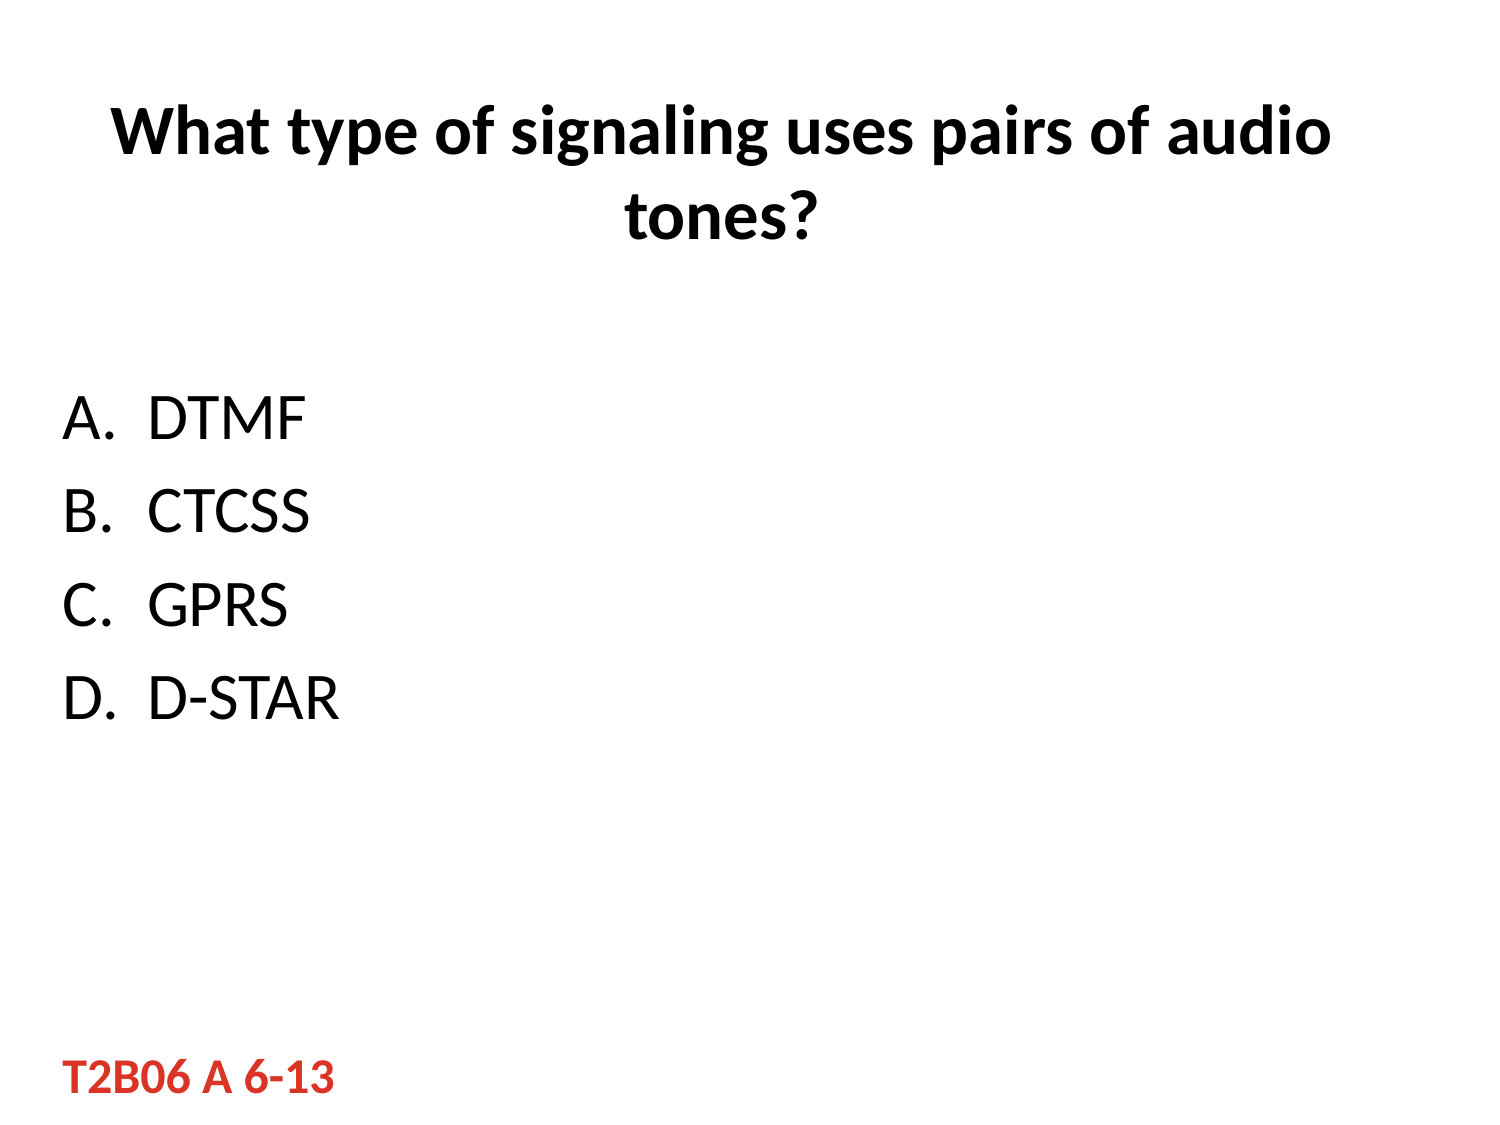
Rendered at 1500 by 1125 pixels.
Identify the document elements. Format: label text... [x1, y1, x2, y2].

title What type of signaling uses pairs of audio tones? [47, 59, 1397, 278]
text_box T2B06 A 6-13 [47, 1036, 691, 1112]
list DTMF CTCSS GPRS D-STAR [47, 365, 1397, 989]
